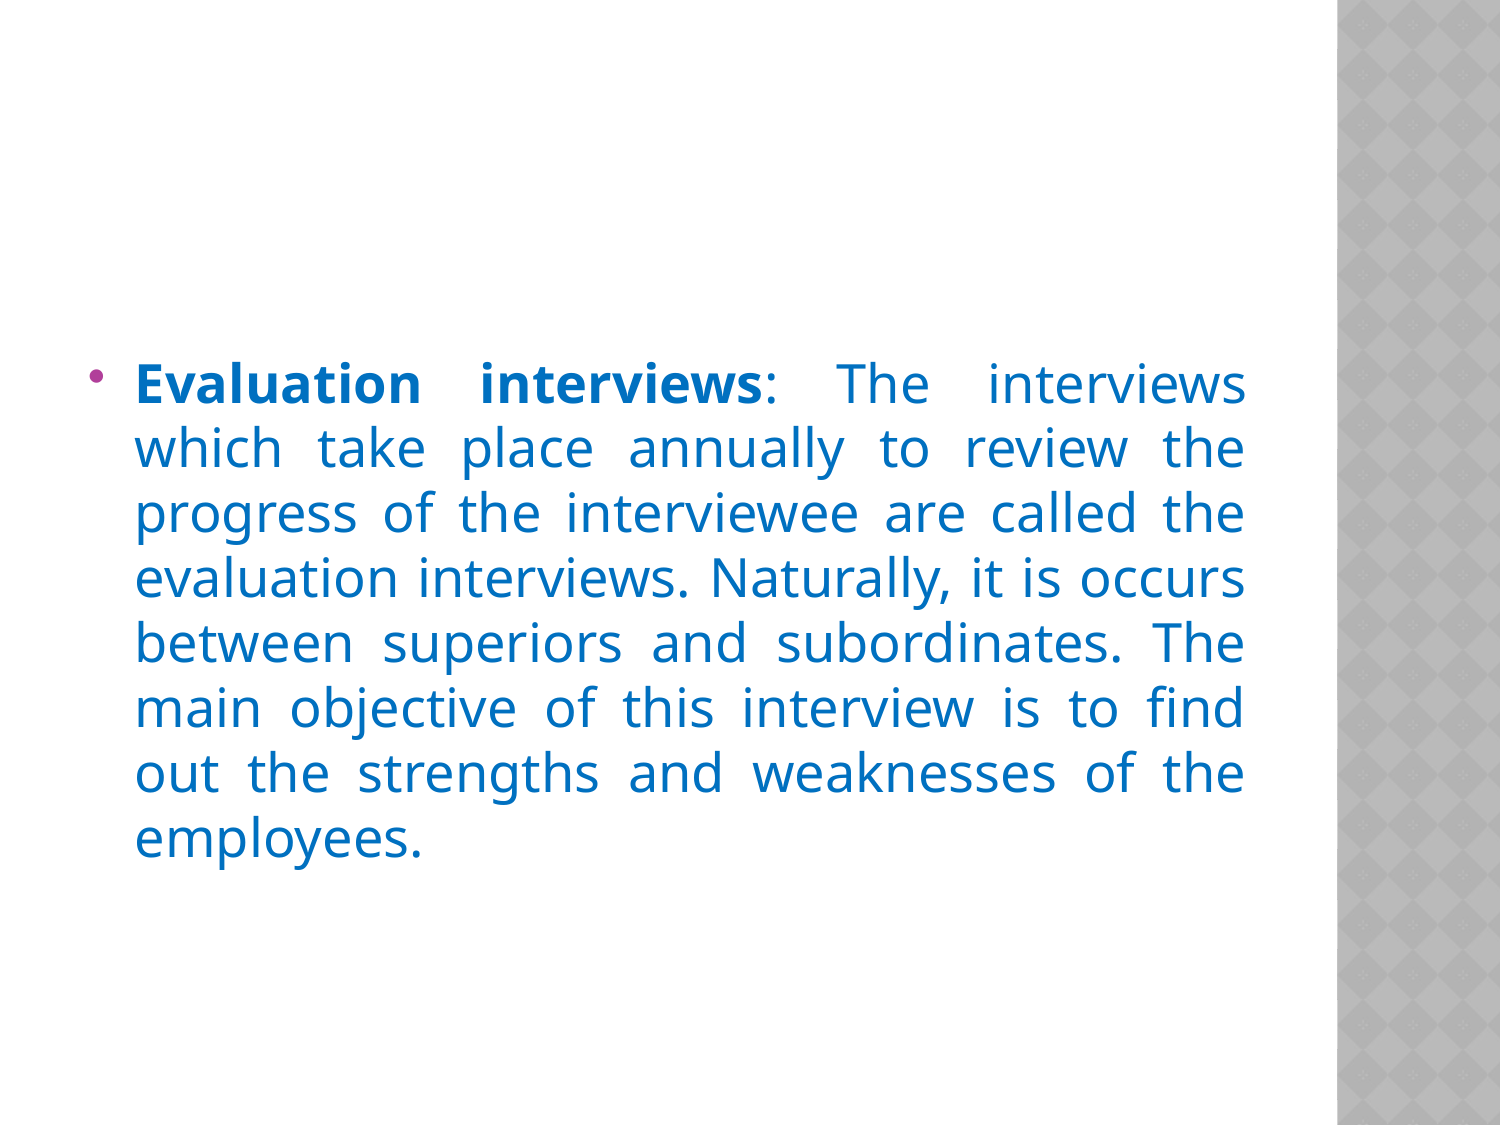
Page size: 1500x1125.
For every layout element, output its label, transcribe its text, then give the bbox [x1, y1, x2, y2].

list Evaluation interviews: The interviews which take place annually to review the progress of the interviewee are called the evaluation interviews. Naturally, it is occurs between superiors and subordinates. The main objective of this interview is to find out the strengths and weaknesses of the employees. [75, 264, 1263, 1059]
